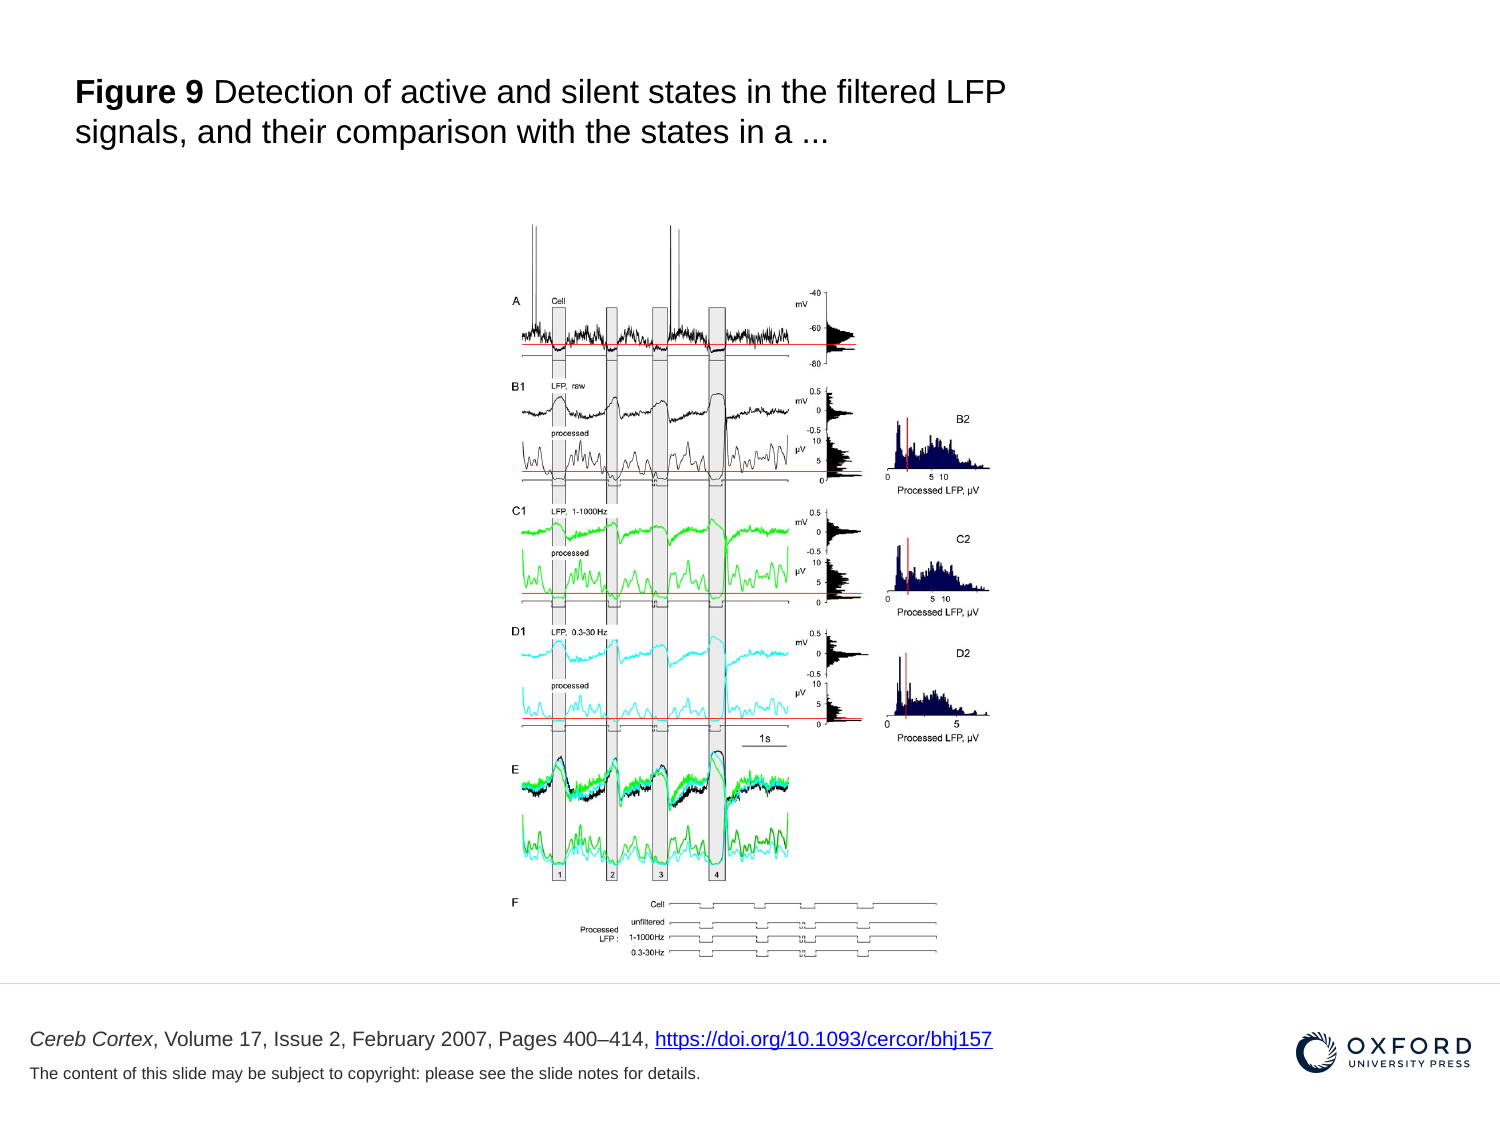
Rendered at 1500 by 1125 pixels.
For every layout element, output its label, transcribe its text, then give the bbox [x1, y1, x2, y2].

picture [512, 224, 990, 957]
picture [1296, 1032, 1471, 1073]
title Figure 9 Detection of active and silent states in the filtered LFP signals, and their comparison with the states in a ... [75, 69, 1078, 171]
footer Cereb Cortex, Volume 17, Issue 2, February 2007, Pages 400–414, https://doi.org/10.1093/cercor/bhj157 The content of this slide may be subject to copyright: please see the slide notes for details. [0, 983, 1260, 1125]
